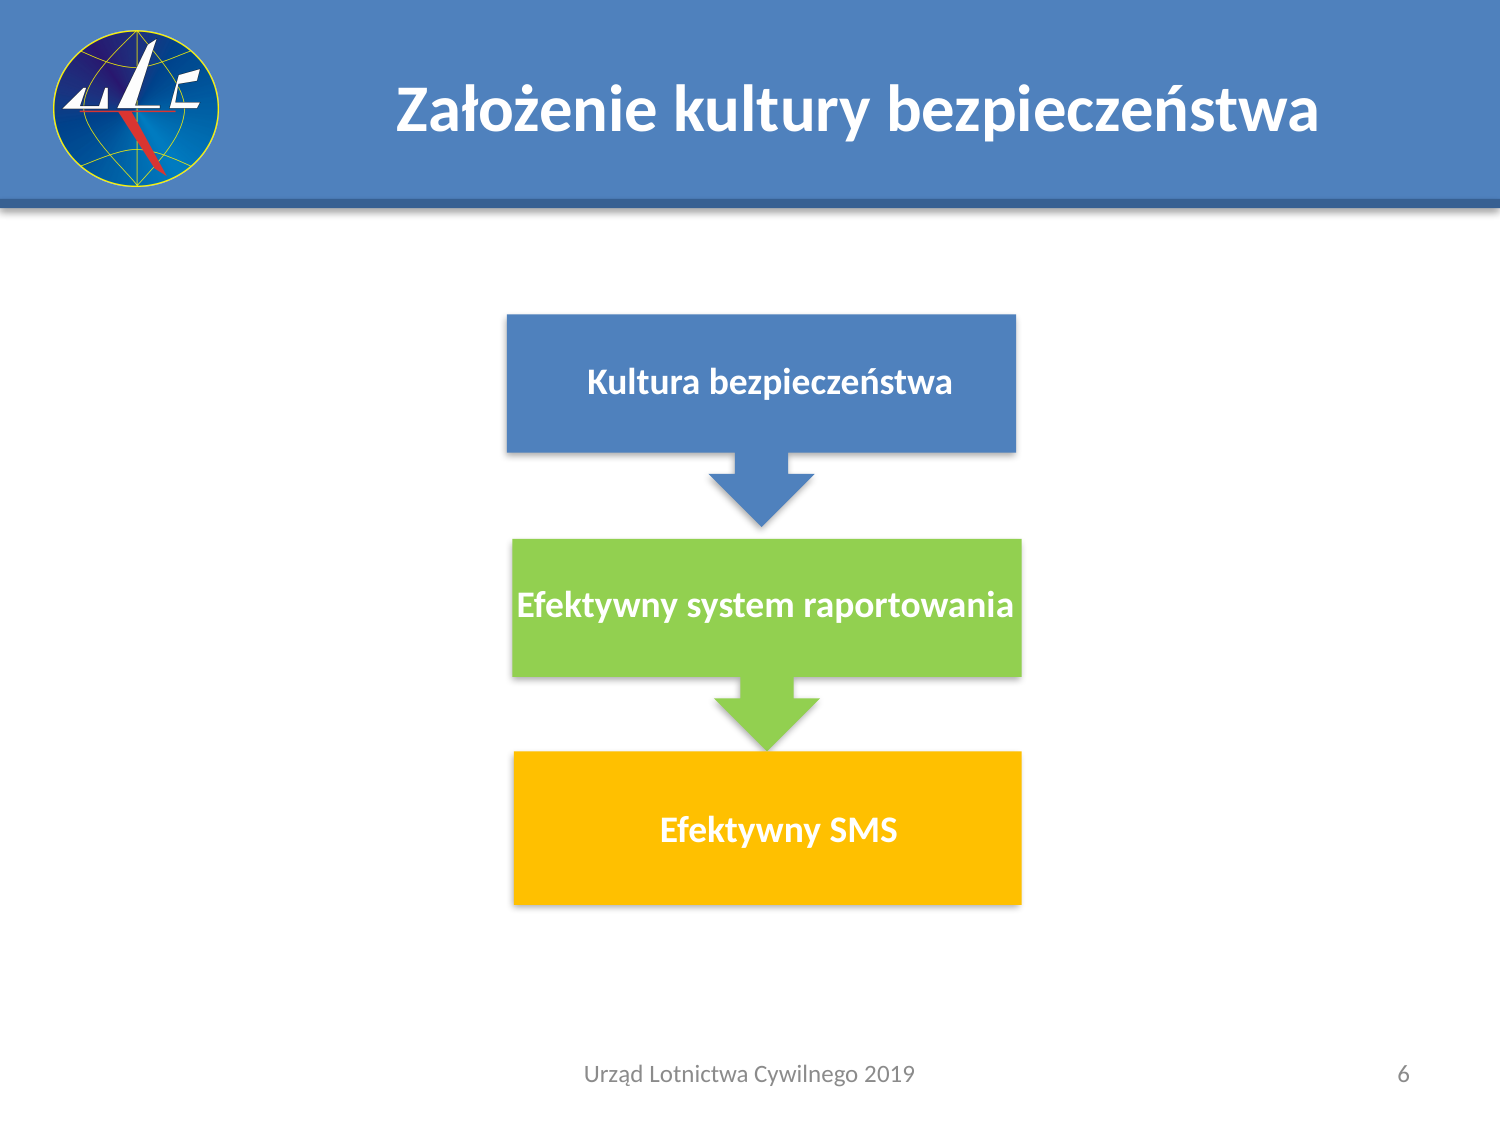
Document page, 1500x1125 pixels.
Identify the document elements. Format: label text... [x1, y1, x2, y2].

footer Urząd Lotnictwa Cywilnego 2019 [512, 1042, 988, 1103]
text_box Kultura bezpieczeństwa [572, 349, 1046, 410]
text_box [504, 312, 1019, 530]
text_box [510, 633, 1024, 749]
picture [52, 30, 219, 187]
text_box [512, 749, 1024, 907]
text_box [510, 536, 1024, 572]
text_box [0, 279, 1500, 1035]
text_box Efektywny SMS [645, 797, 987, 857]
slide_number 6 [1074, 1042, 1425, 1103]
text_box Efektywny system raportowania [501, 572, 1040, 633]
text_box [0, 0, 1500, 209]
